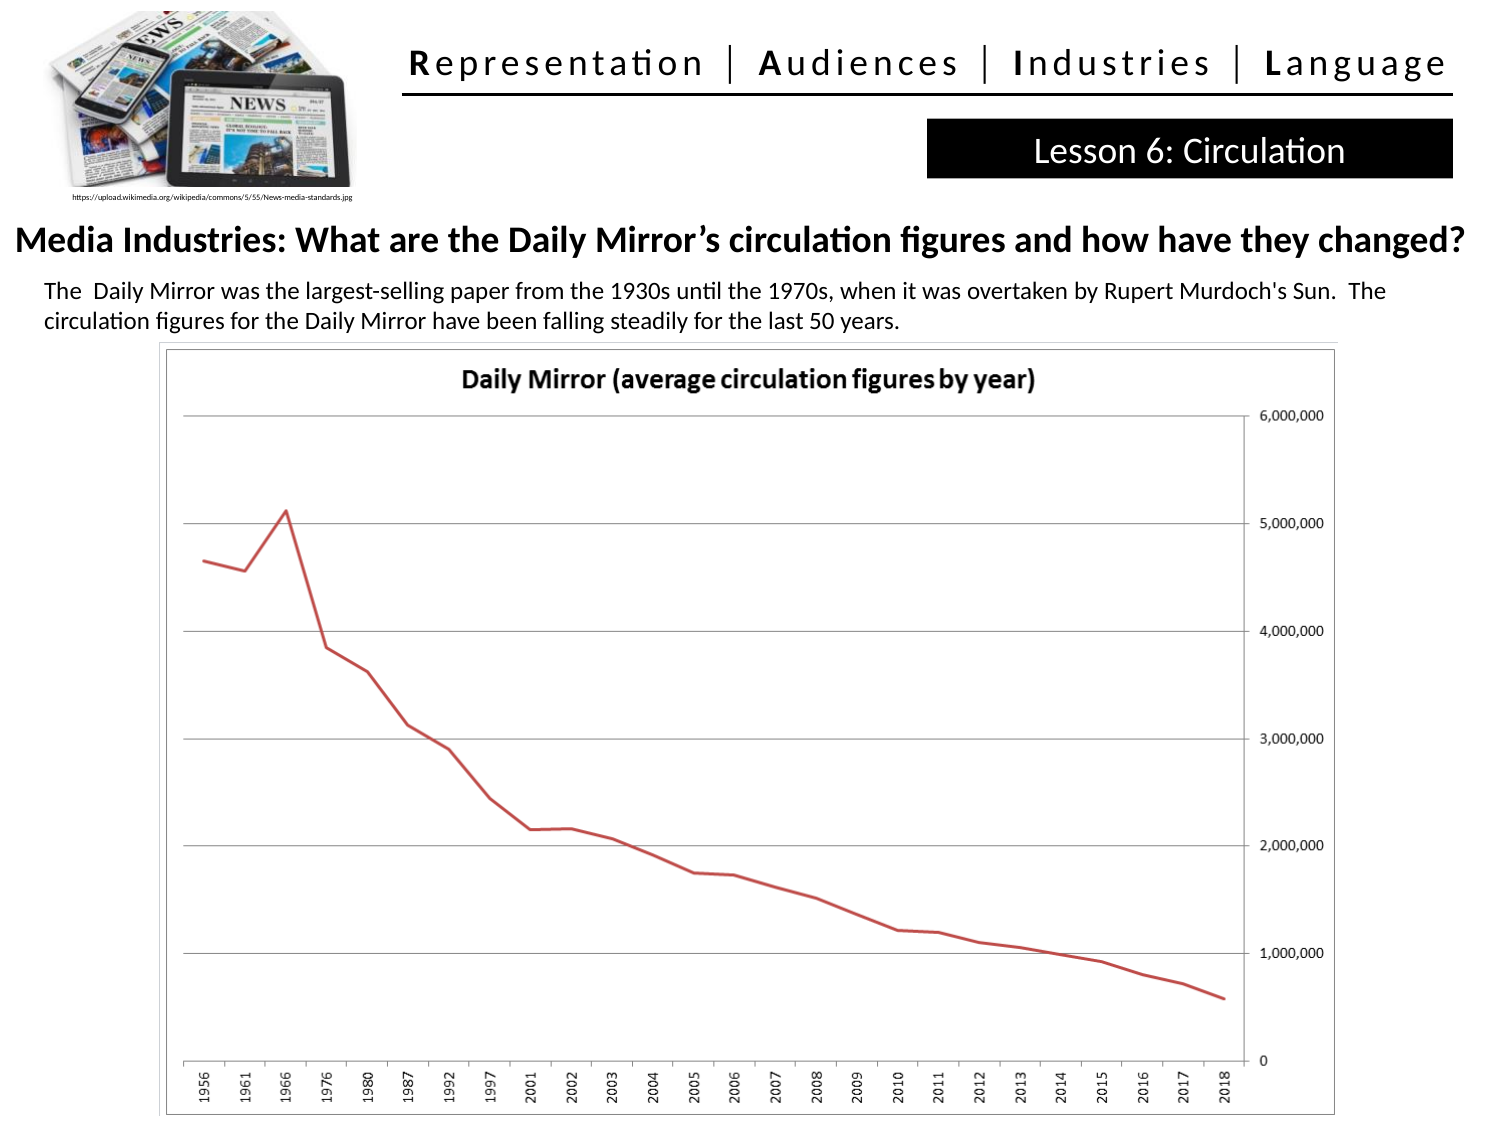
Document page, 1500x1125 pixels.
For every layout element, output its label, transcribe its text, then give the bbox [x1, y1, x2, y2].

text_box The Daily Mirror was the largest-selling paper from the 1930s until the 1970s, when it was overtaken by Rupert Murdoch's Sun. The circulation figures for the Daily Mirror have been falling steadily for the last 50 years. [29, 267, 1453, 342]
text_box Lesson 6: Circulation [927, 118, 1453, 179]
text_box Representation │ Audiences │ Industries │ Language [383, 30, 1471, 91]
text_box https://upload.wikimedia.org/wikipedia/commons/5/55/News-media-standards.jpg [29, 184, 396, 208]
picture [159, 342, 1338, 1116]
picture [43, 11, 358, 187]
text_box Media Industries: What are the Daily Mirror’s circulation figures and how have they changed? [0, 208, 1500, 268]
